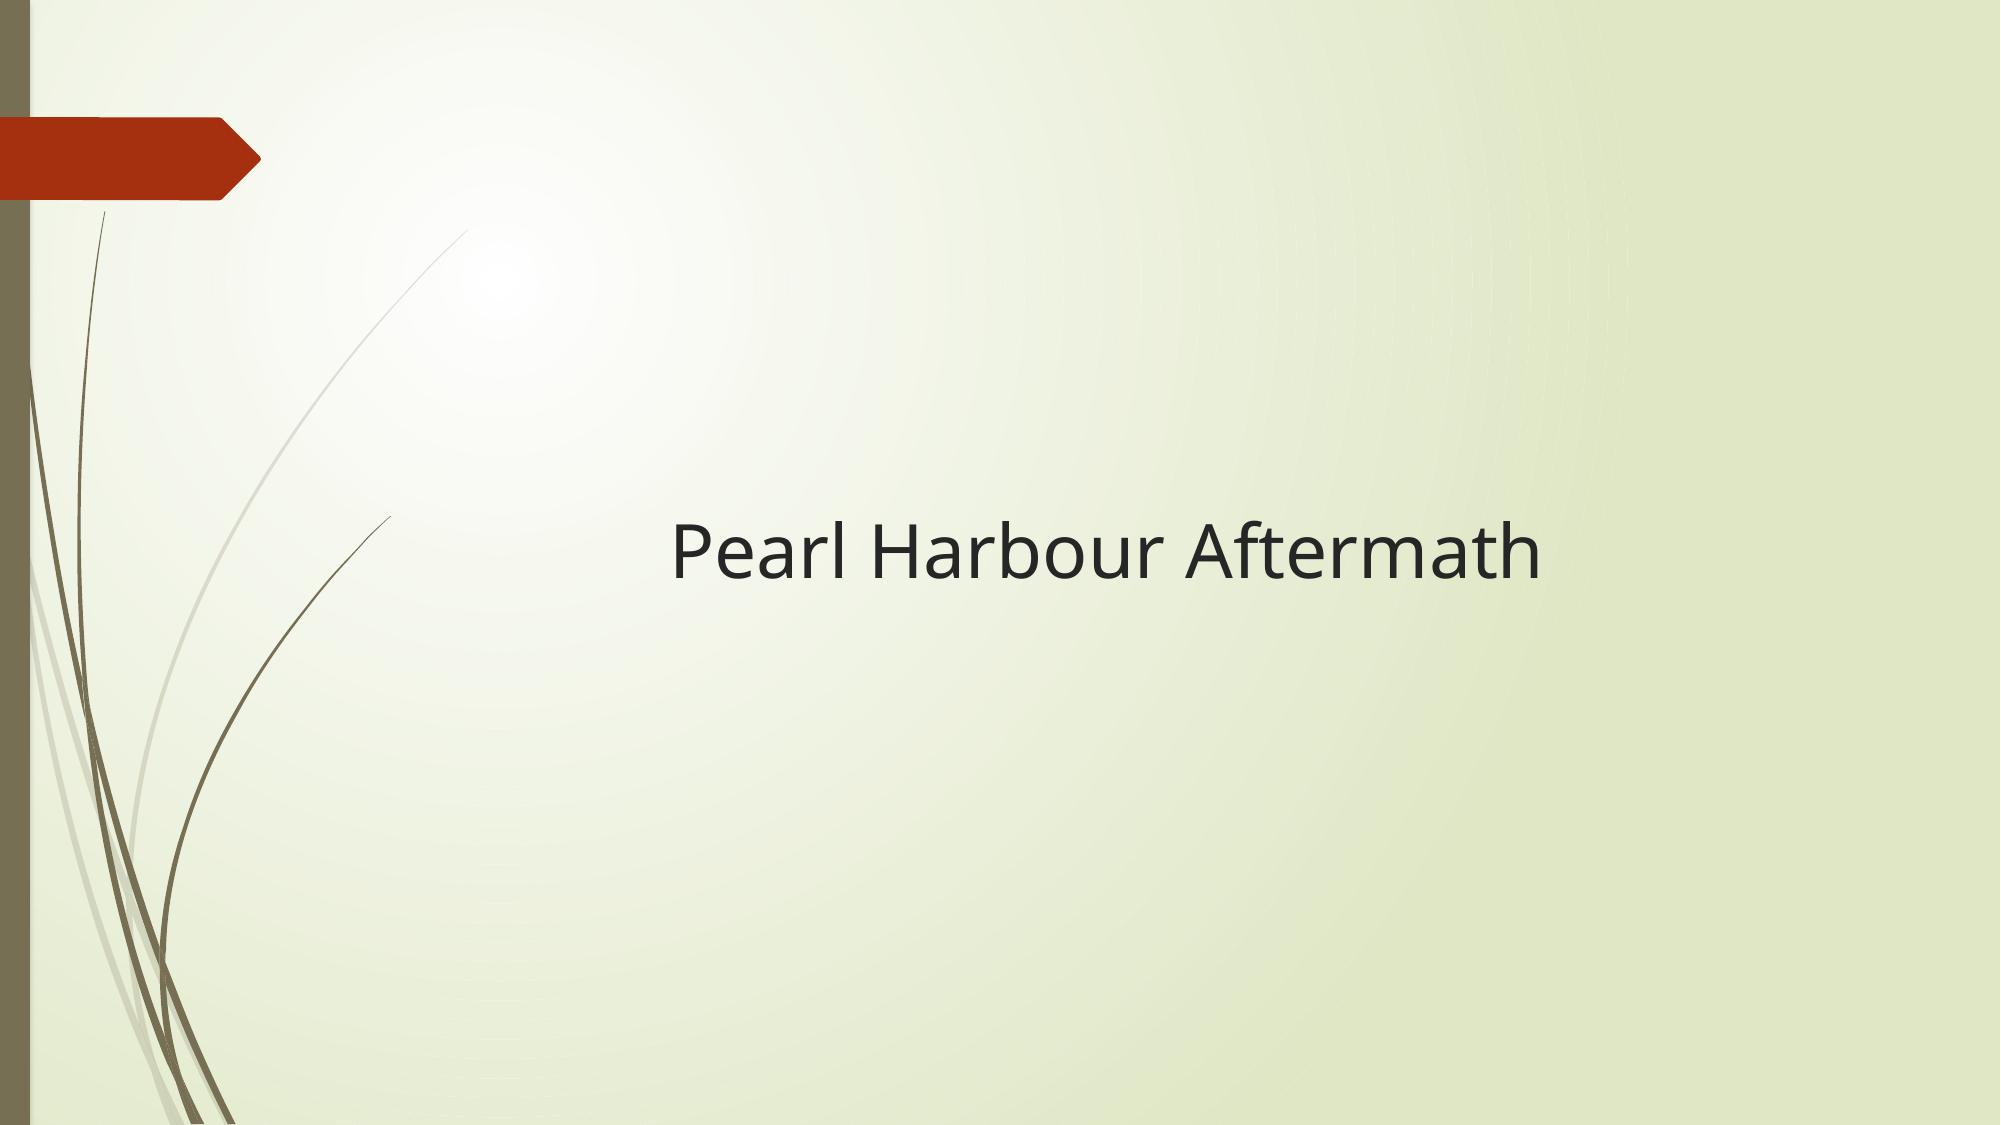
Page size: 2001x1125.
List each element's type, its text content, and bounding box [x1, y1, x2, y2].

title Pearl Harbour Aftermath [376, 496, 1839, 707]
